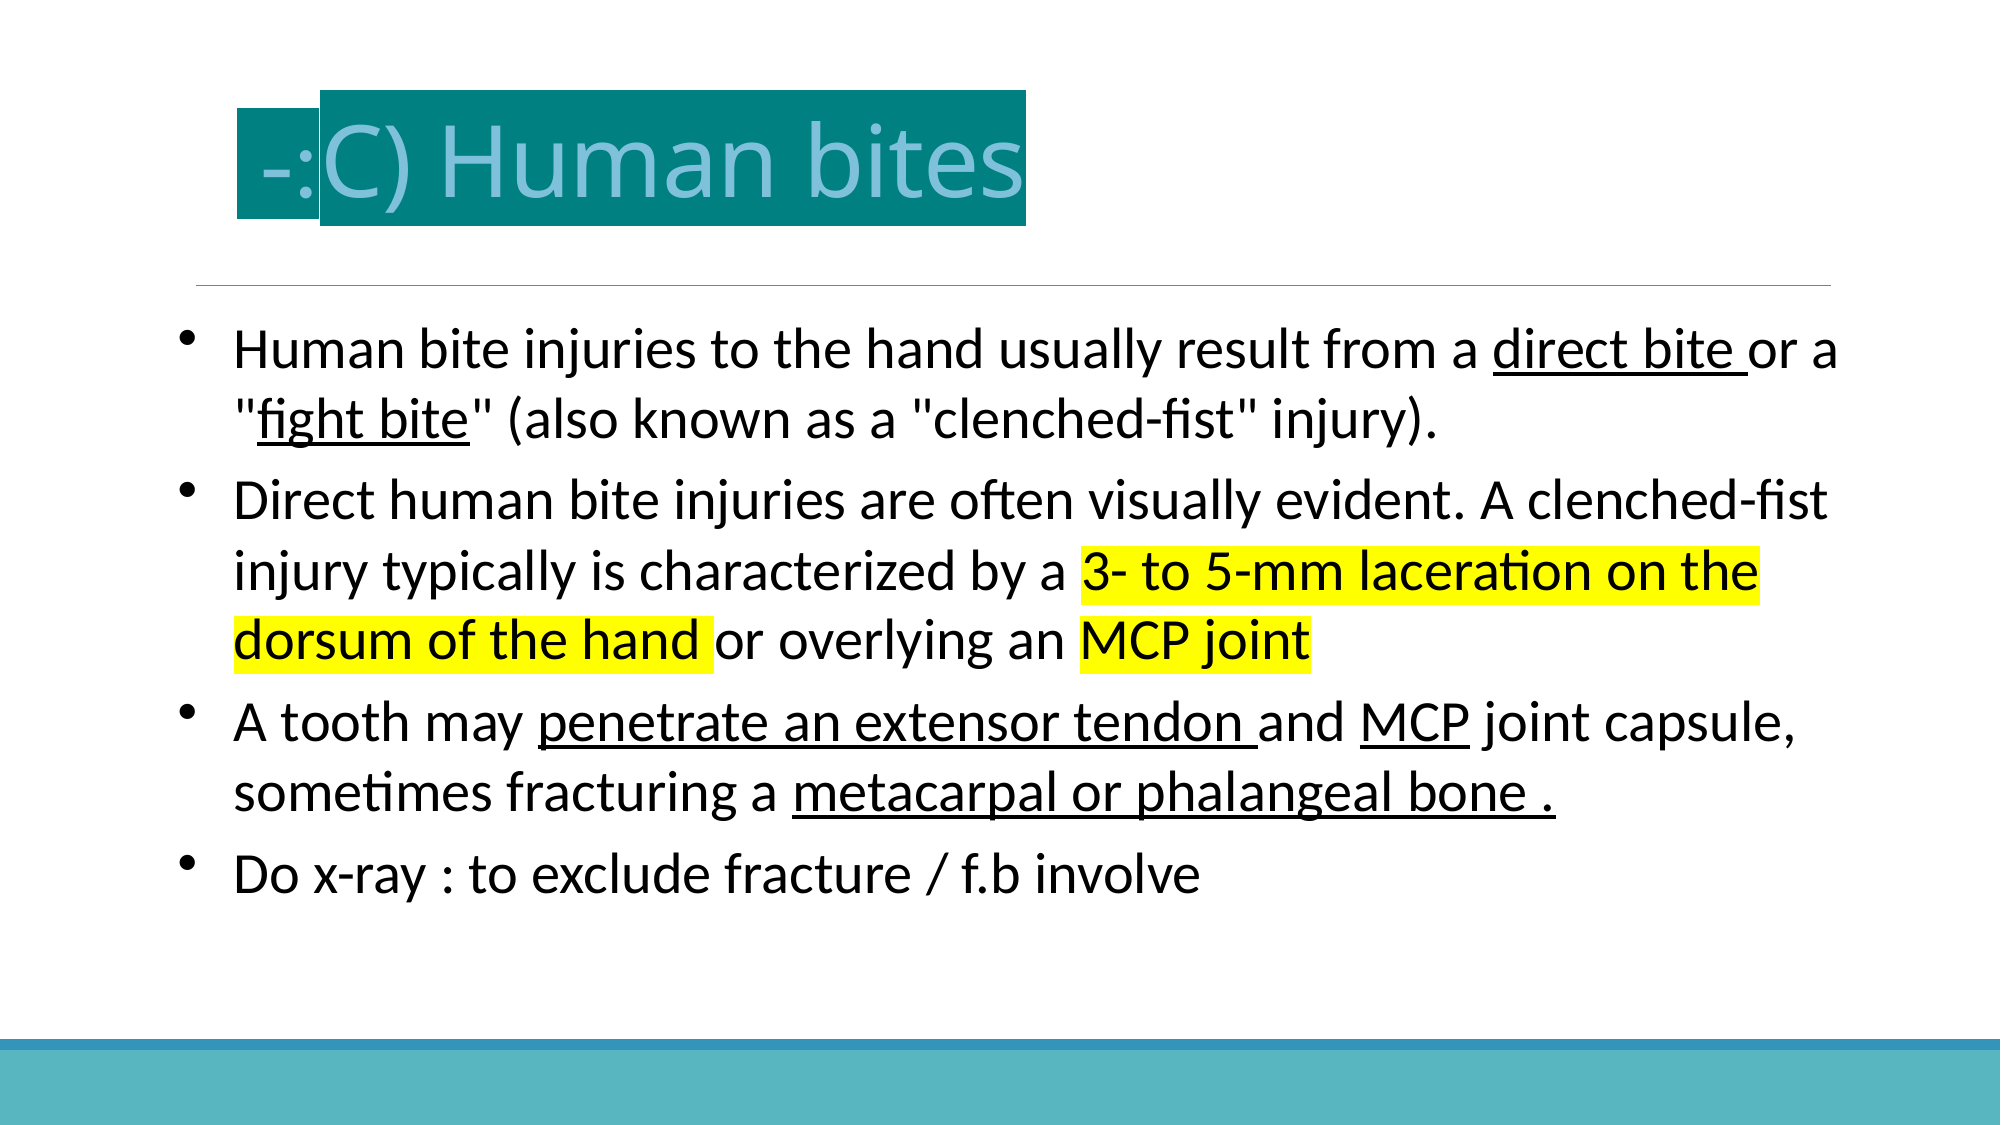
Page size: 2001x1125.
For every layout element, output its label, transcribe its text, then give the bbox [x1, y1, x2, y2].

title C) Human bites:- [221, 0, 1482, 225]
text_box Human bite injuries to the hand usually result from a direct bite or a "fight bite" (also known as a "clenched-fist" injury). Direct human bite injuries are often visually evident. A clenched-fist injury typically is characterized by a 3- to 5-mm laceration on the dorsum of the hand or overlying an MCP joint A tooth may penetrate an extensor tendon and MCP joint capsule, sometimes fracturing a metacarpal or phalangeal bone . Do x-ray : to exclude fracture / f.b involve [162, 302, 1873, 1035]
